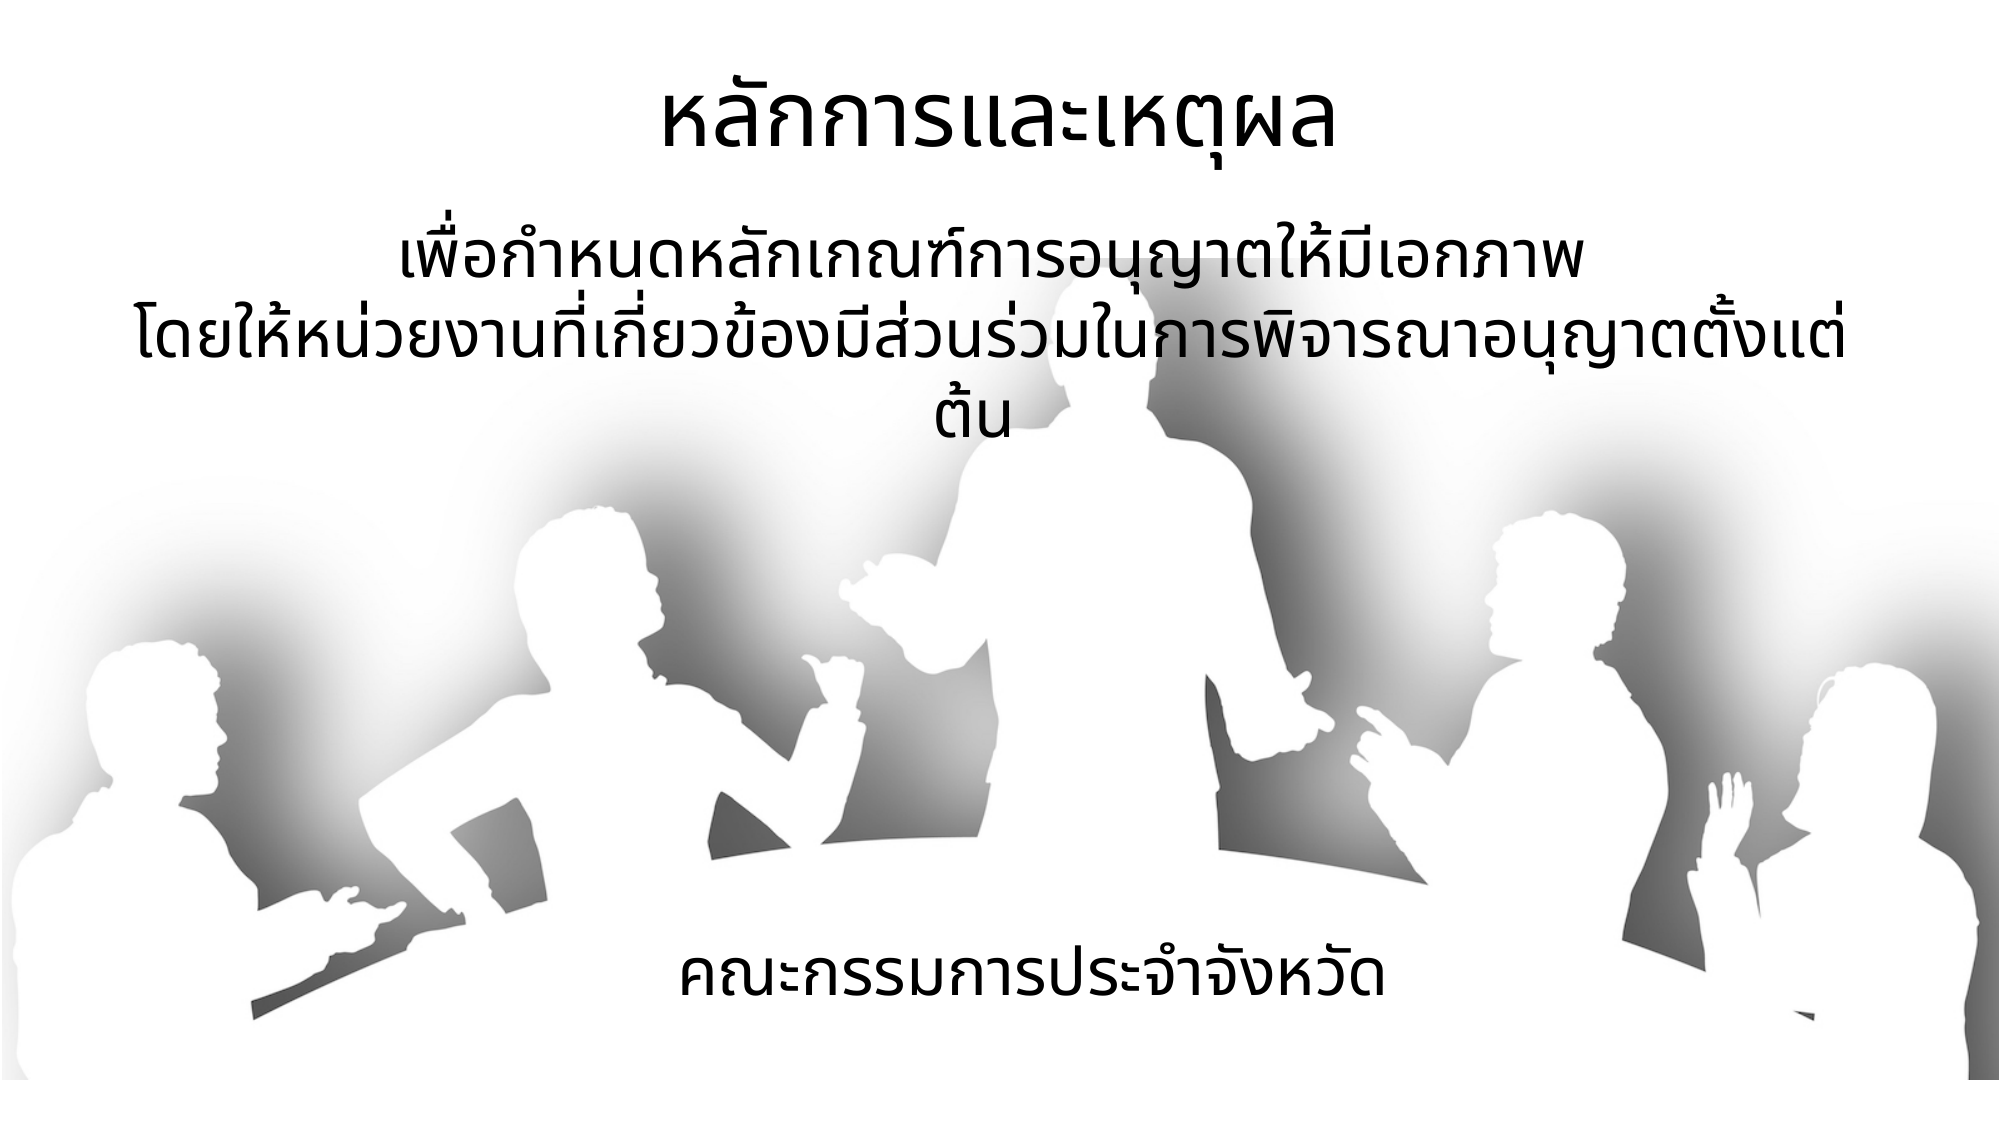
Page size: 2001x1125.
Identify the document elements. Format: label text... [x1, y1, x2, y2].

title หลักการและเหตุผล [99, 15, 1900, 203]
picture [2, 257, 2000, 1081]
text_box เพื่อกำหนดหลักเกณฑ์การอนุญาตให้มีเอกภาพ โดยให้หน่วยงานที่เกี่ยวข้องมีส่วนร่วมในการพิจารณาอนุญาตตั้งแต่ต้น [82, 203, 1900, 257]
